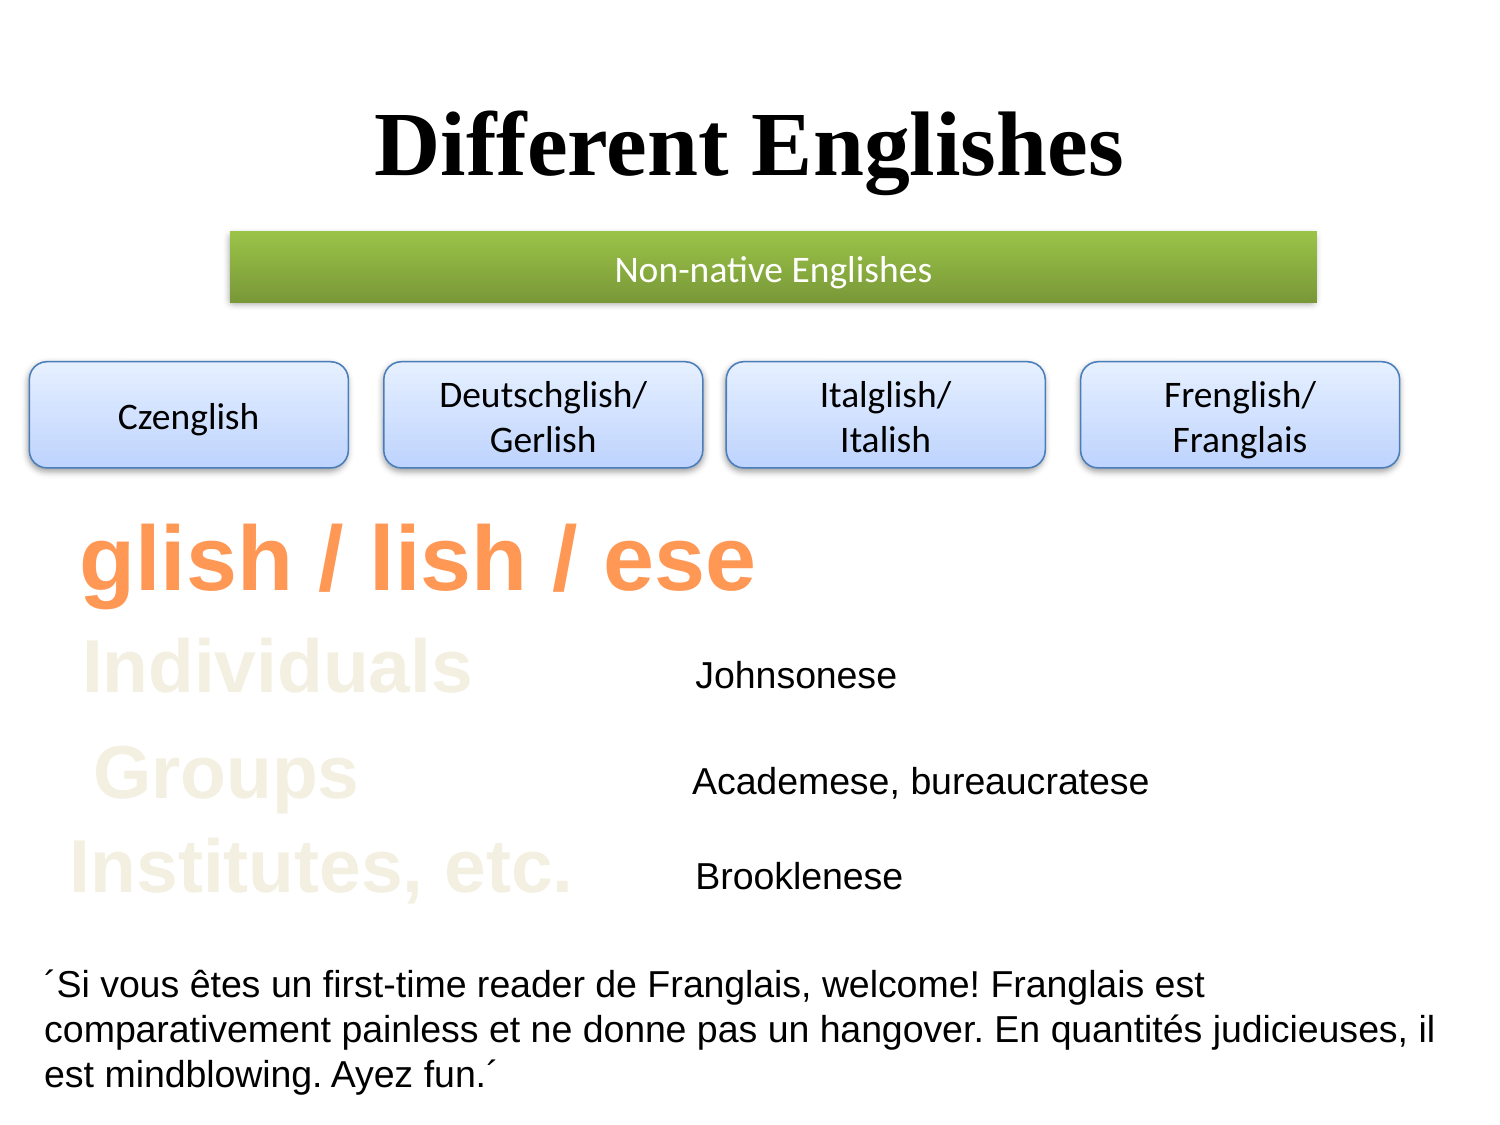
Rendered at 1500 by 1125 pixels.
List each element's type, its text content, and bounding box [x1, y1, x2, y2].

text_box Brooklenese [680, 844, 919, 905]
text_box glish / lish / ese [64, 491, 928, 617]
title Different Englishes [74, 44, 1426, 233]
text_box Frenglish/ Franglais [1079, 360, 1401, 469]
text_box Johnsonese [680, 643, 912, 704]
text_box Czenglish [28, 360, 350, 469]
text_box Non-native Englishes [230, 231, 1317, 303]
text_box ´Si vous êtes un first-time reader de Franglais, welcome! Franglais est comparativement painless et ne donne pas un hangover. En quantités judicieuses, il est mindblowing. Ayez fun.´ [29, 952, 1500, 1102]
text_box Academese, bureaucratese [677, 749, 1165, 810]
text_box Groups [78, 715, 375, 810]
text_box Italglish/ Italish [725, 360, 1047, 469]
text_box Individuals [67, 609, 489, 715]
text_box Deutschglish/ Gerlish [382, 360, 704, 469]
text_box Institutes, etc. [55, 810, 589, 916]
